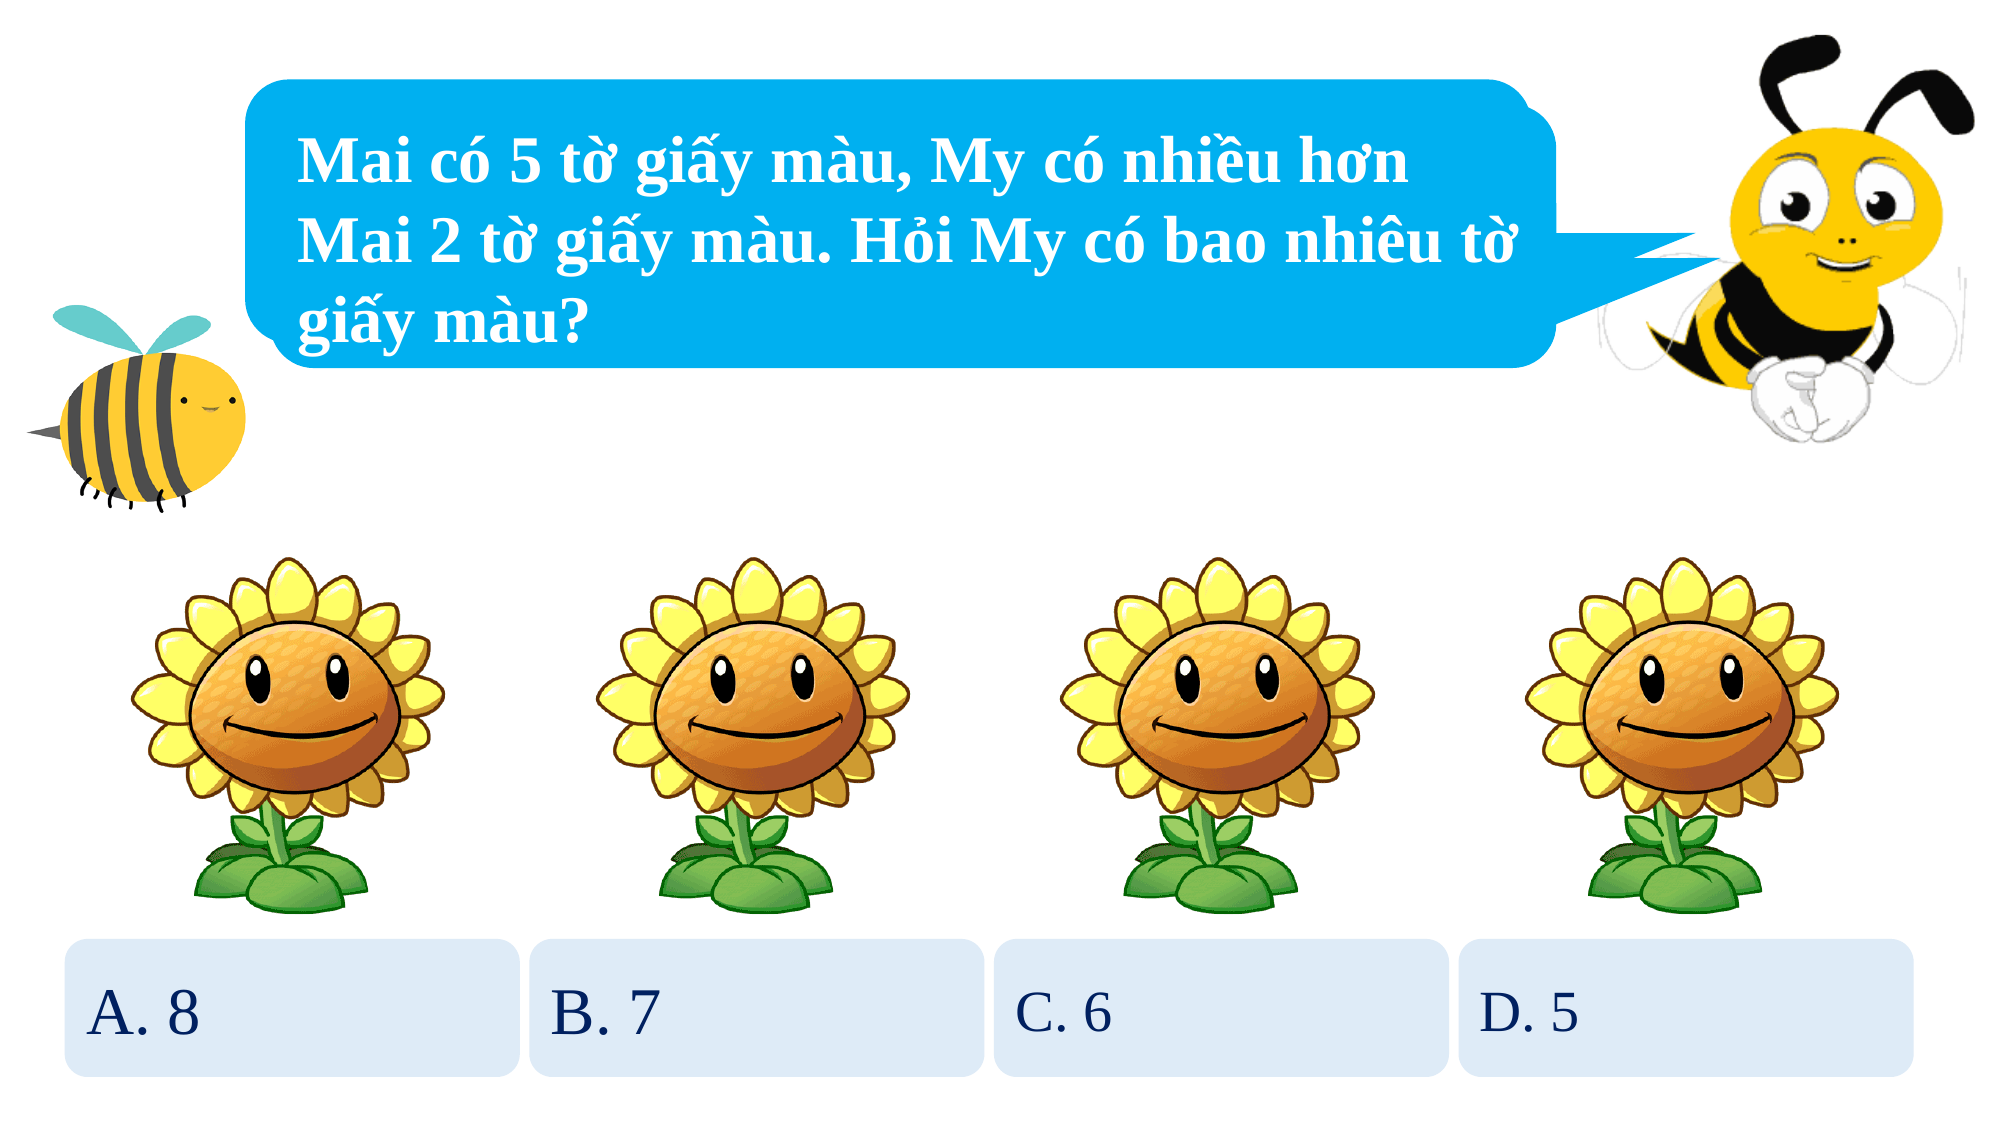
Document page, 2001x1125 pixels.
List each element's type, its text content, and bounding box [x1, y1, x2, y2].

text_box B. 7 [528, 943, 986, 1079]
text_box D. 5 [1457, 943, 1915, 1079]
text_box [244, 78, 1529, 341]
picture [5, 0, 2000, 943]
text_box C. 6 [992, 943, 1451, 1079]
text_box Mai có 5 tờ giấy màu, My có nhiều hơn Mai 2 tờ giấy màu. Hỏi My có bao nhiêu tờ giấy màu? [269, 103, 1549, 370]
text_box A. 8 [63, 943, 521, 1079]
